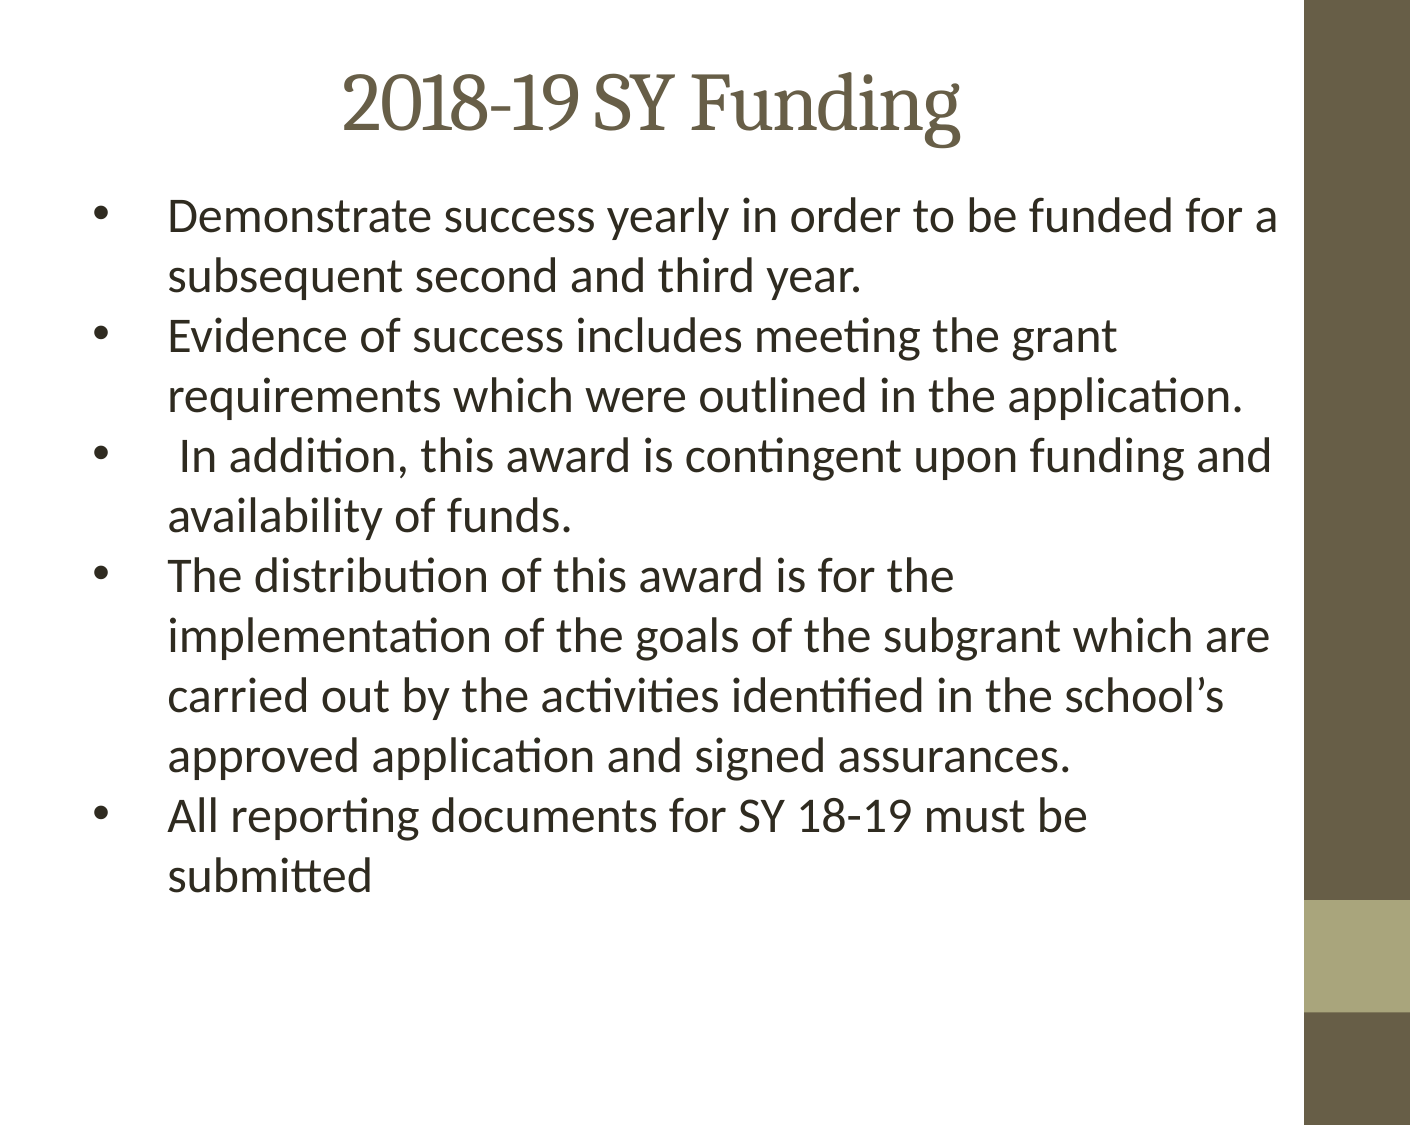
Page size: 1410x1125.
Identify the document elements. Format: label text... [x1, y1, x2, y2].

text_box Demonstrate success yearly in order to be funded for a subsequent second and third year. Evidence of success includes meeting the grant requirements which were outlined in the application. In addition, this award is contingent upon funding and availability of funds. The distribution of this award is for the implementation of the goals of the subgrant which are carried out by the activities identified in the school’s approved application and signed assurances. All reporting documents for SY 18-19 must be submitted [2, 174, 1305, 970]
title 2018-19 SY Funding [0, 3, 1305, 191]
list [281, 228, 1387, 1063]
